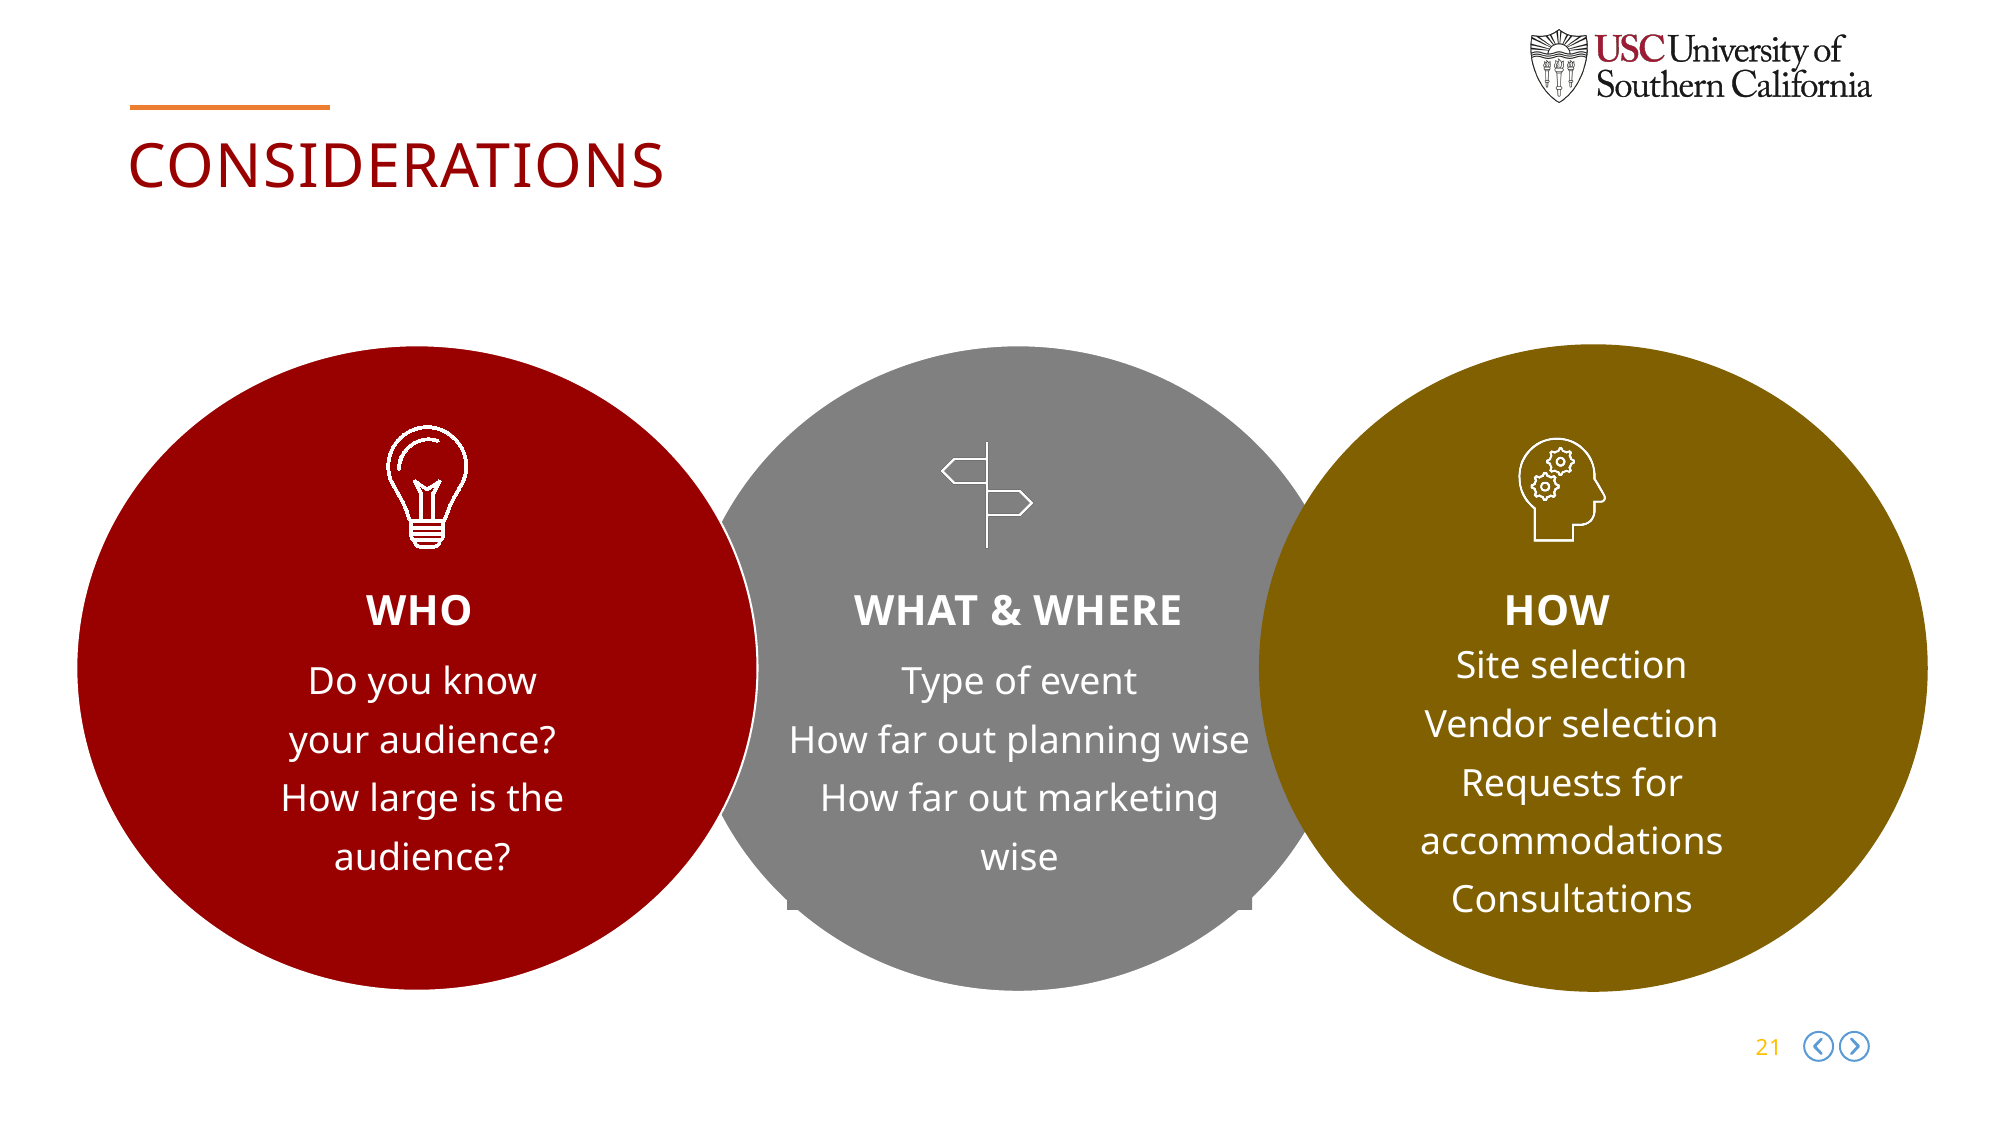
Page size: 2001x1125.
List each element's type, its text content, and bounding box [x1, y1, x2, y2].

picture [1500, 430, 1624, 554]
title Considerations [127, 126, 1868, 210]
picture [923, 431, 1051, 559]
text_box Type of event How far out planning wise How far out marketing wise [787, 643, 1253, 910]
text_box [386, 425, 468, 549]
text_box What & Where [803, 584, 1234, 635]
text_box Site selection Vendor selection Requests for accommodations Consultations [1393, 628, 1751, 921]
text_box [75, 344, 759, 992]
picture [1527, 25, 1876, 107]
text_box Do you know your audience? How large is the audience? [273, 643, 572, 936]
text_box [794, 910, 1242, 993]
text_box How [1393, 584, 1720, 628]
text_box [720, 344, 1306, 904]
text_box Who [256, 550, 583, 634]
text_box [1258, 344, 1928, 992]
